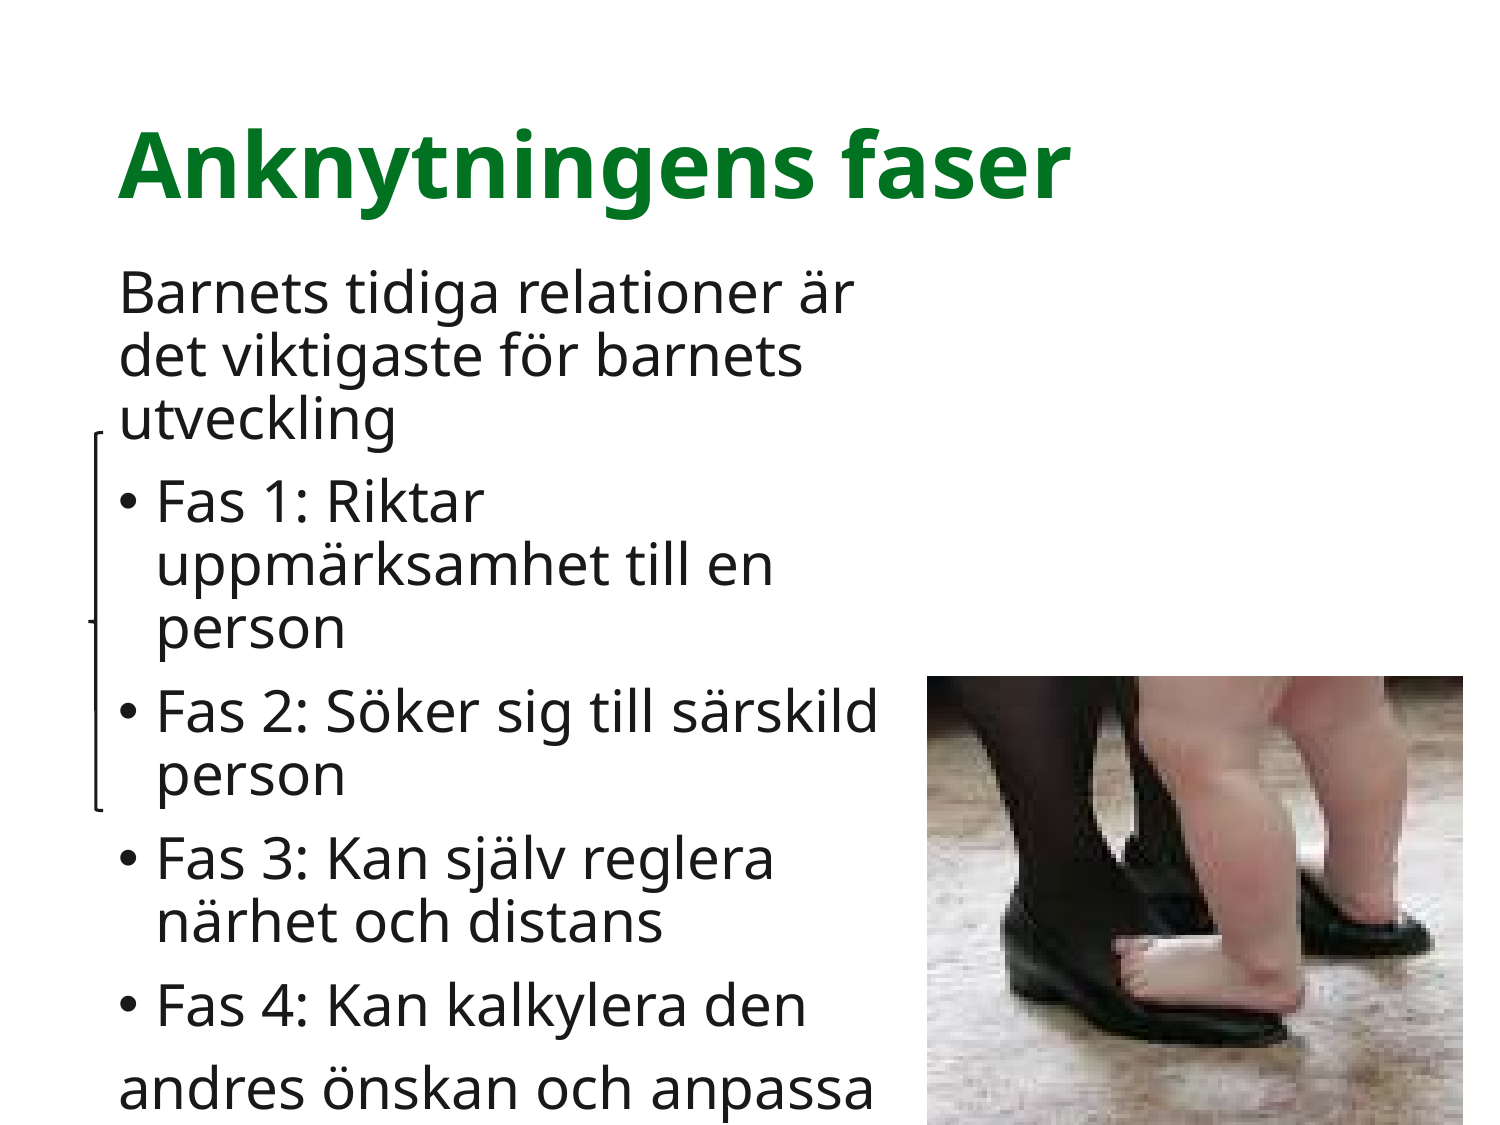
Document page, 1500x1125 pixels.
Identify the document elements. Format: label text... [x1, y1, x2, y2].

title Anknytningens faser [103, 59, 1397, 278]
text_box [88, 430, 104, 813]
picture [927, 676, 1463, 1125]
list Barnets tidiga relationer är det viktigaste för barnets utveckling Fas 1: Riktar uppmärksamhet till en person Fas 2: Söker sig till särskild person Fas 3: Kan själv reglera närhet och distans Fas 4: Kan kalkylera den andres önskan och anpassa [103, 255, 951, 1014]
